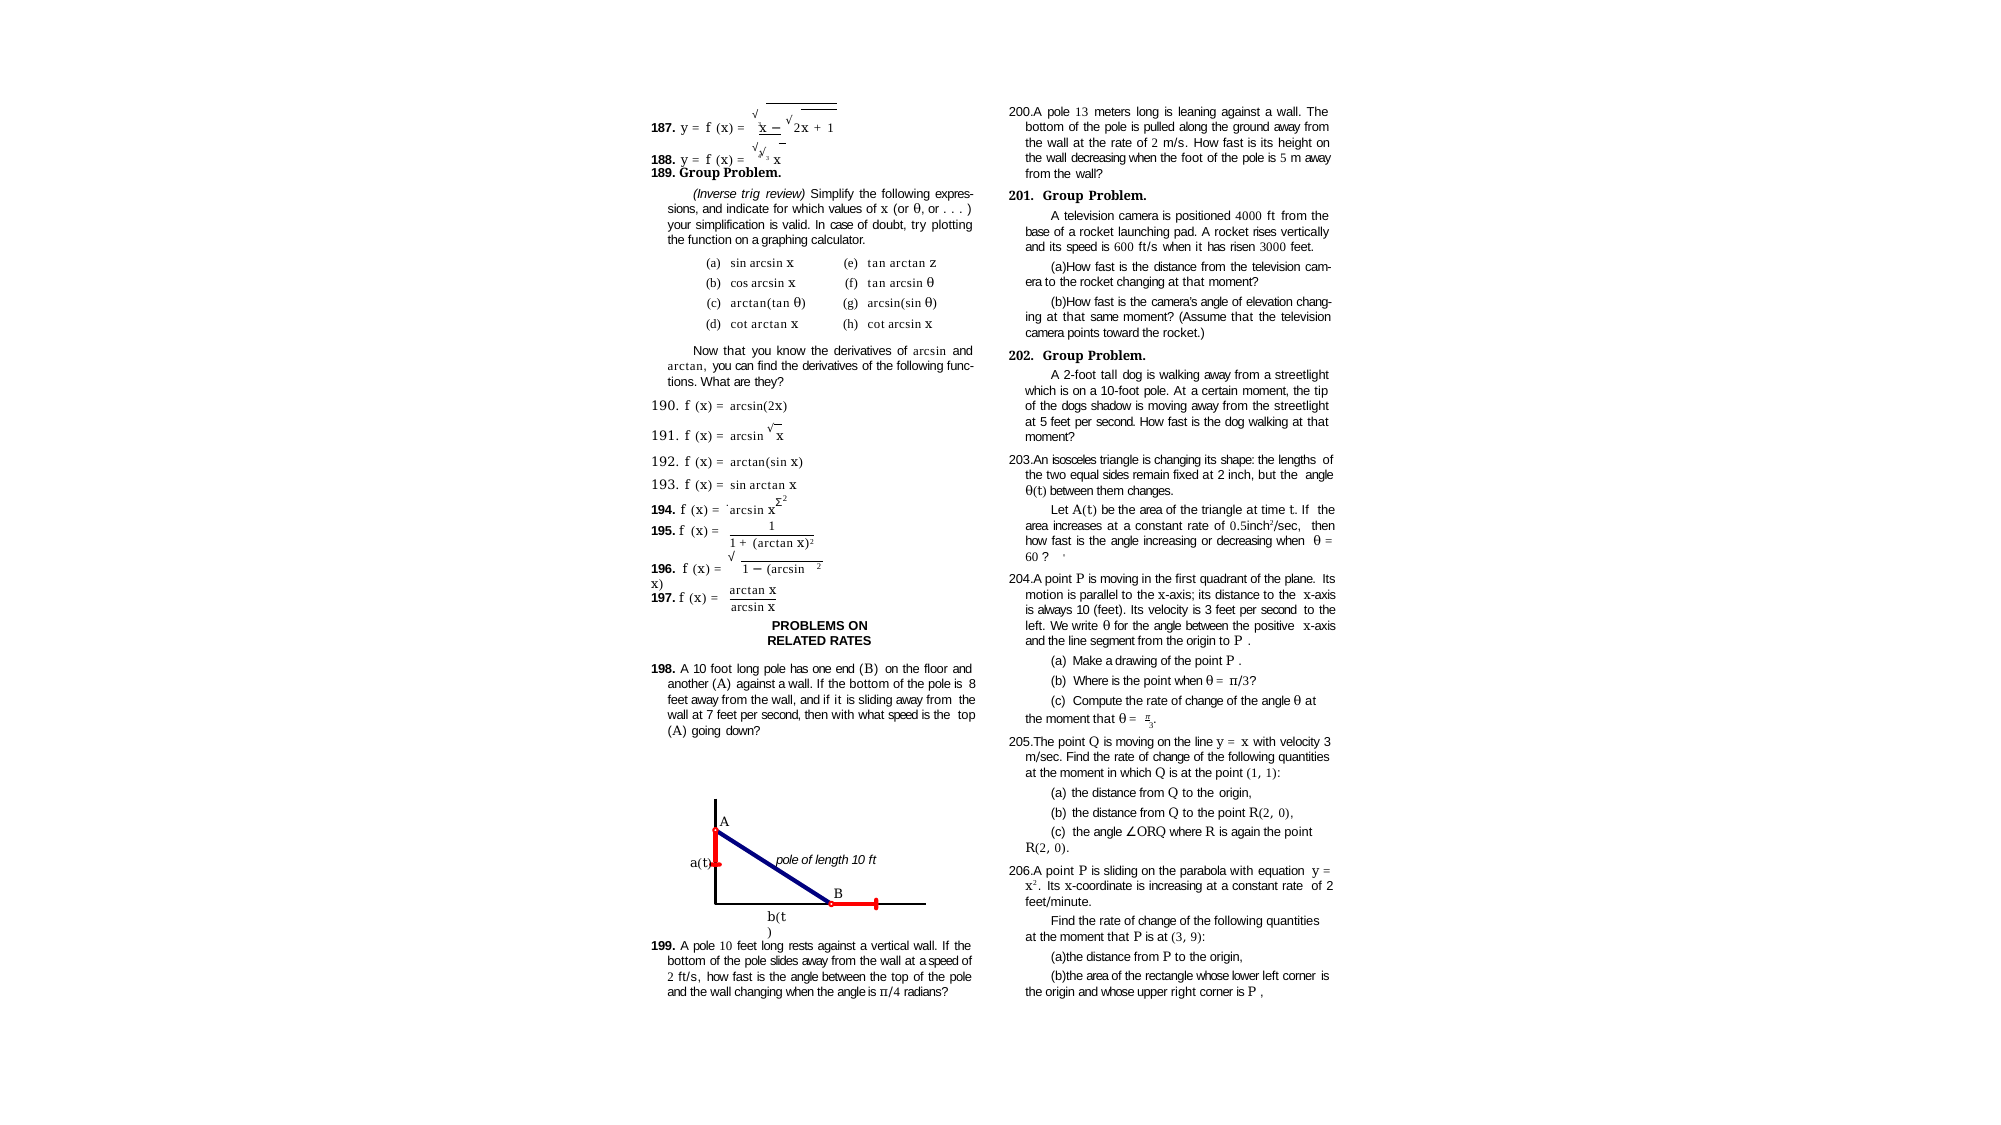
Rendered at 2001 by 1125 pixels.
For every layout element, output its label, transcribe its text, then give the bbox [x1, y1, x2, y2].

text_box [715, 832, 829, 905]
text_box A pole 13 meters long is leaning against a wall. The bottom of the pole is pulled along the ground away from the wall at the rate of 2 m/s. How fast is its height on the wall decreasing when the foot of the pole is 5 m away from the wall? Group Problem. A television camera is positioned 4000 ft from the base of a rocket launching pad. A rocket rises vertically and its speed is 600 ft/s when it has risen 3000 feet. How fast is the distance from the television cam- era to the rocket changing at that moment? How fast is the camera’s angle of elevation chang- ing at that same moment? (Assume that the television camera points toward the rocket.) Group Problem. A 2-foot tall dog is walking away from a streetlight which is on a 10-foot pole. At a certain moment, the tip of the dogs shadow is moving away from the streetlight at 5 feet per second. How fast is the dog walking at that moment? An isosceles triangle is changing its shape: the lengths of the two equal sides remain fixed at 2 inch, but the angle θ(t) between them changes. Let A(t) be the area of the triangle at time t. If the area increases at a constant rate of 0.5inch2/sec, then how fast is the angle increasing or decreasing when θ = 60 ? A point P is moving in the first quadrant of the plane. Its motion is parallel to the x-axis; its distance to the x-axis is always 10 (feet). Its velocity is 3 feet per second to the left. We write θ for the angle between the positive x-axis and the line segment from the origin to P . Make a drawing of the point P . Where is the point when θ = π/3? Compute the rate of change of the angle θ at [1007, 102, 1337, 708]
text_box 196. f (x) = 1 − (arcsin x) [649, 559, 819, 592]
text_box 189. Group Problem. (Inverse trig review) Simplify the following expres- sions, and indicate for which values of x (or θ, or . . . ) your simplification is valid. In case of doubt, try plotting the function on a graphing calculator. [649, 158, 979, 248]
text_box Now that you know the derivatives of arcsin and arctan, you can find the derivatives of the following func- tions. What are they? f (x) = arcsin(2x) f (x) = arcsin √x f (x) = arctan(sin x) f (x) = sin arctan x [649, 341, 979, 493]
text_box [777, 868, 927, 905]
text_box 1 [767, 516, 777, 524]
text_box 2 [815, 559, 824, 572]
text_box 194. f (x) = .arcsin xΣ [649, 494, 785, 519]
text_box a(t) [688, 853, 714, 870]
text_box sin arcsin x cos arcsin x arctan(tan θ) cot arctan x [704, 248, 807, 331]
text_box A [718, 812, 731, 829]
text_box arcsin x PROBLEMS ON RELATED RATES [729, 593, 877, 648]
text_box 199. A pole 10 feet long rests against a vertical wall. If the bottom of the pole slides away from the wall at a speed of 2 ft/s, how fast is the angle between the top of the pole and the wall changing when the angle is π/4 radians? [649, 936, 976, 1000]
text_box [715, 798, 819, 866]
text_box 197. f (x) = [649, 588, 726, 606]
text_box 198. A 10 foot long pole has one end (B) on the floor and another (A) against a wall. If the bottom of the pole is 8 feet away from the wall, and if it is sliding away from the wall at 7 feet per second, then with what speed is the top (A) going down? [649, 659, 976, 738]
text_box 195. f (x) = 1 + (arctan x)2 [649, 524, 815, 551]
text_box pole of length 10 ft [774, 850, 884, 868]
text_box B [832, 884, 846, 902]
text_box tan arctan z tan arcsin θ arcsin(sin θ) cot arcsin x [841, 248, 938, 331]
text_box the moment that θ = π . [1024, 709, 1162, 715]
text_box 187. y = f (x) = √3 x − √2x + 1 [649, 106, 839, 137]
text_box 3 The point Q is moving on the line y = x with velocity 3 m/sec. Find the rate of change of the following quantities at the moment in which Q is at the point (1, 1): the distance from Q to the origin, the distance from Q to the point R(2, 0), the angle ∠ORQ where R is again the point R(2, 0). A point P is sliding on the parabola with equation y = x2. Its x-coordinate is increasing at a constant rate of 2 feet/minute. Find the rate of change of the following quantities at the moment that P is at (3, 9): the distance from P to the origin, the area of the rectangle whose lower left corner is the origin and whose upper right corner is P , [1007, 715, 1334, 999]
text_box arctan x [728, 580, 777, 597]
text_box b(t) [766, 906, 790, 936]
text_box 188. y = f (x) = √4 √3 x [649, 138, 788, 158]
text_box 2 [781, 491, 790, 503]
text_box √ [726, 547, 743, 559]
